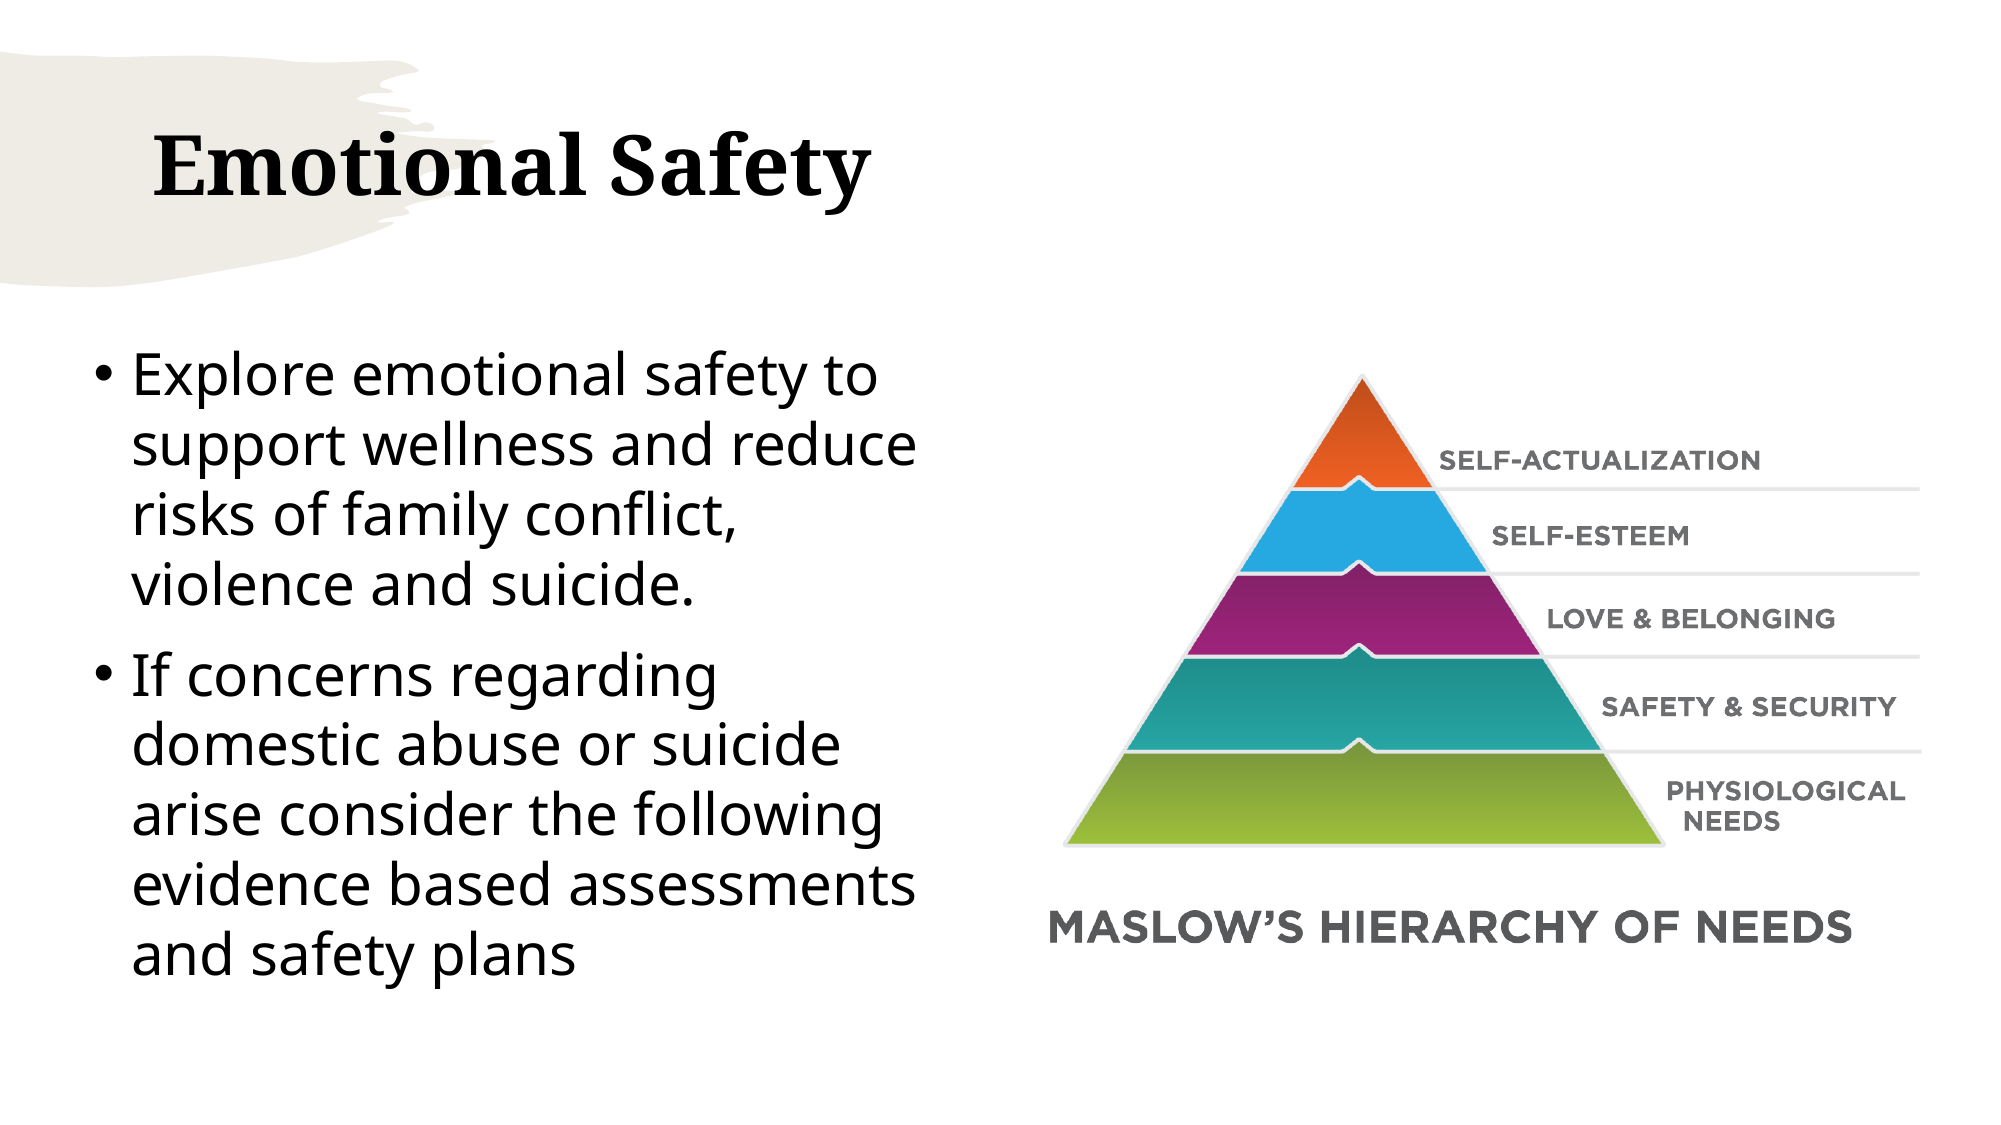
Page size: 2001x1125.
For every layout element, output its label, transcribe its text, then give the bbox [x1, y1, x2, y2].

title Emotional Safety [137, 59, 1863, 278]
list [999, 329, 1974, 993]
list Explore emotional safety to support wellness and reduce risks of family conflict, violence and suicide. If concerns regarding domestic abuse or suicide arise consider the following evidence based assessments and safety plans [78, 329, 971, 1033]
